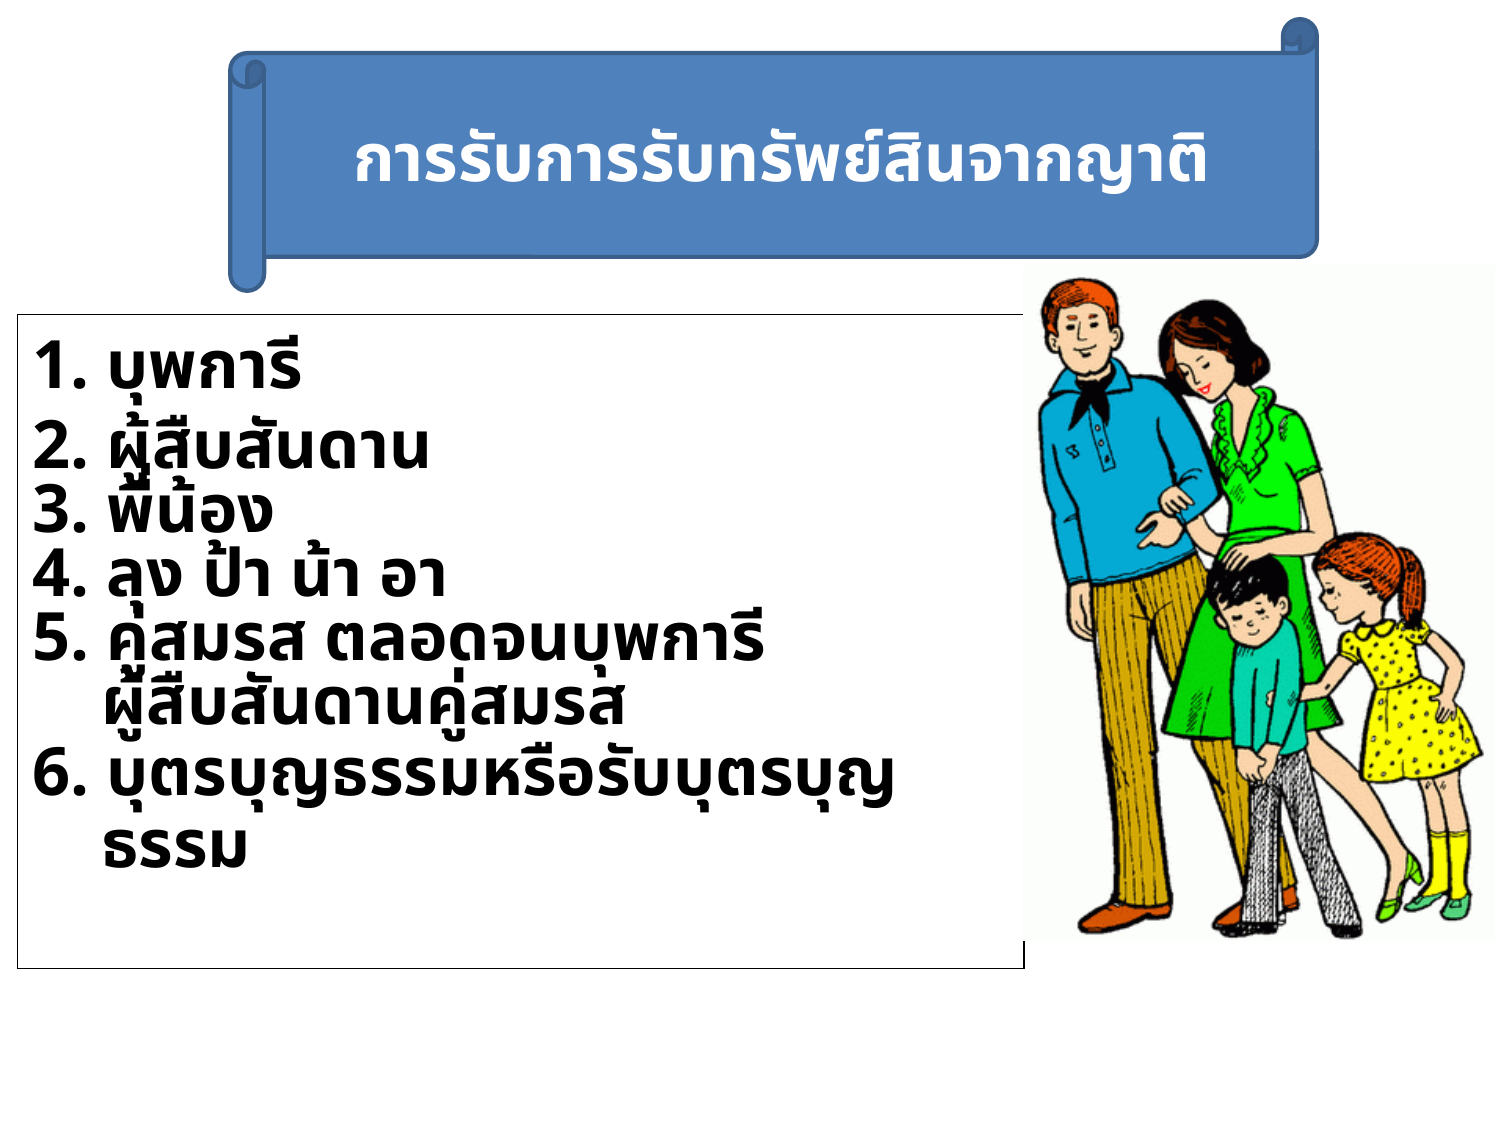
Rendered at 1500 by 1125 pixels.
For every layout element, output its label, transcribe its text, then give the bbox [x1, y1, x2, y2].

text_box 1. บุพการี 2. ผู้สืบสันดาน 3. พี่น้อง 4. ลุง ป้า น้า อา 5. คู่สมรส ตลอดจนบุพการี ผู้สืบสันดานคู่สมรส 6. บุตรบุญธรรมหรือรับบุตรบุญ ธรรม [17, 314, 1024, 969]
text_box การรับการรับทรัพย์สินจากญาติ [228, 16, 1320, 293]
picture [1023, 265, 1495, 941]
